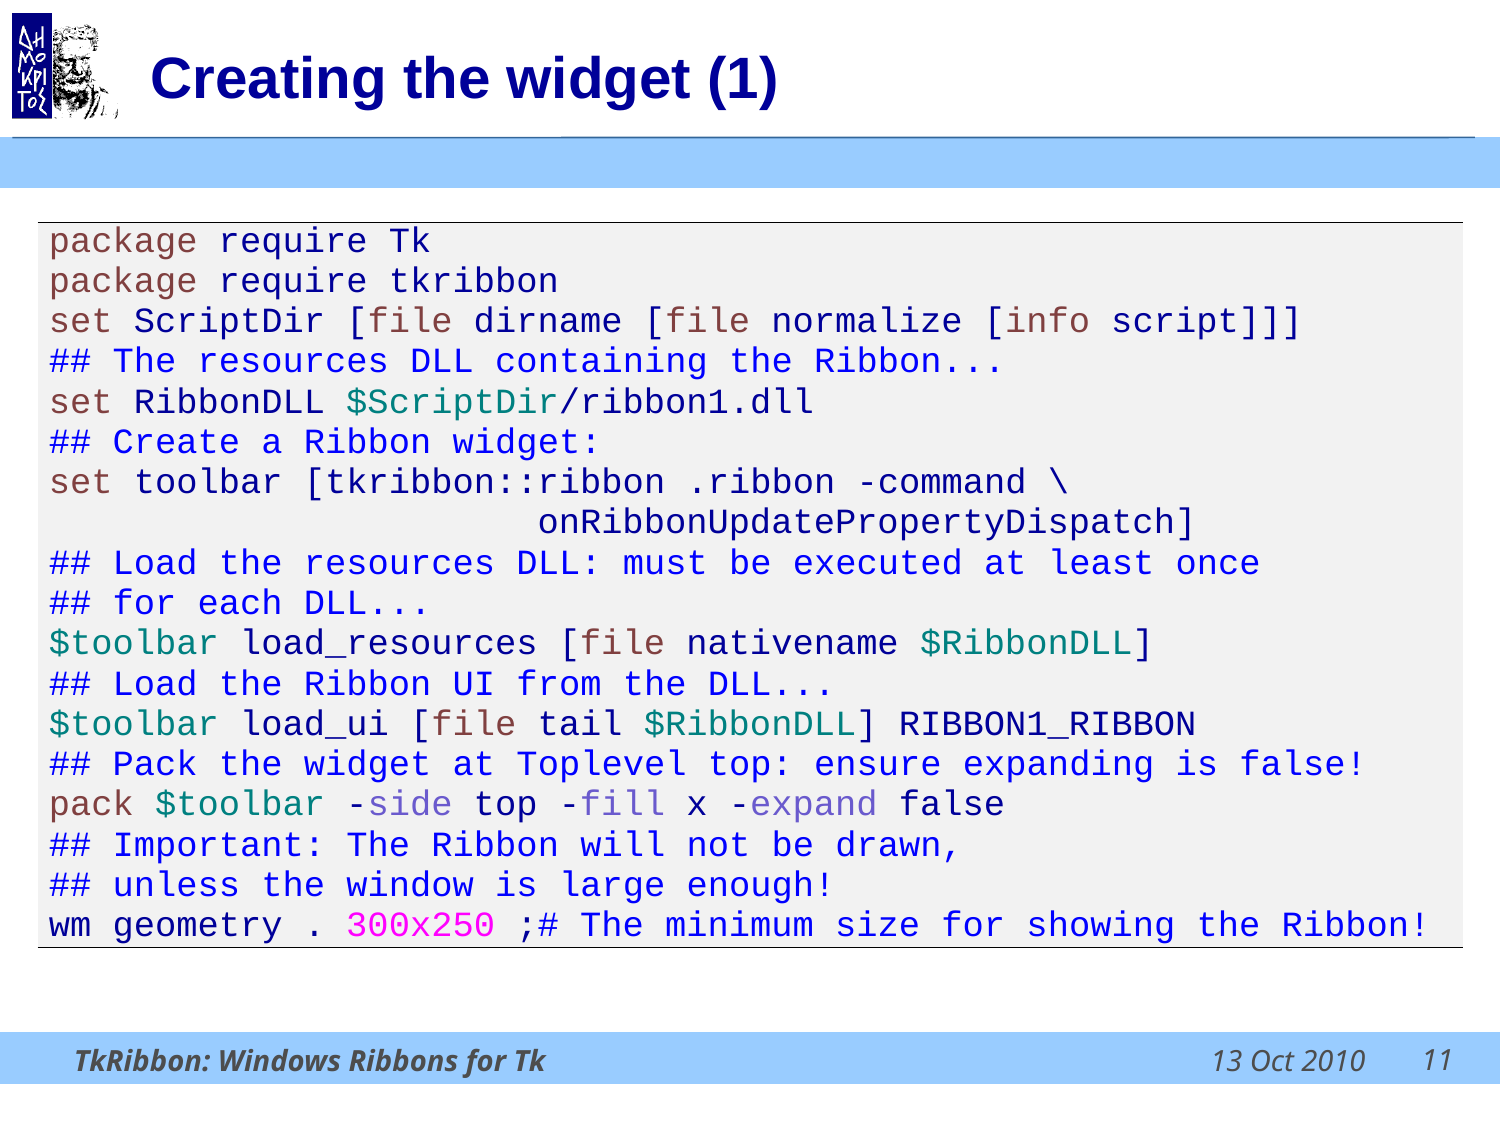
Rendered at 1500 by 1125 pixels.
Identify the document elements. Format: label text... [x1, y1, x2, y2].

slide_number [1190, 1034, 1381, 1086]
slide_number 11 [1399, 1033, 1476, 1084]
table_header package require Tk package require tkribbon set ScriptDir [file dirname [file normalize [info script]]] ## The resources DLL containing the Ribbon... set RibbonDLL $ScriptDir/ribbon1.dll ## Create a Ribbon widget: set toolbar [tkribbon::ribbon .ribbon -command \ onRibbonUpdatePropertyDispatch] ## Load the resources DLL: must be executed at least once ## for each DLL... $toolbar load_resources [file nativename $RibbonDLL] ## Load the Ribbon UI from the DLL... $toolbar load_ui [file tail $RibbonDLL] RIBBON1_RIBBON ## Pack the widget at Toplevel top: ensure expanding is false! pack $toolbar -side top -fill x -expand false ## Important: The Ribbon will not be drawn, ## unless the window is large enough! wm geometry . 300x250 ;# The minimum size for showing the Ribbon! [38, 223, 1463, 947]
title Creating the widget (1) [135, 12, 1476, 138]
picture [11, 13, 118, 120]
footer TkRibbon: Windows Ribbons for Tk [58, 1034, 1190, 1086]
